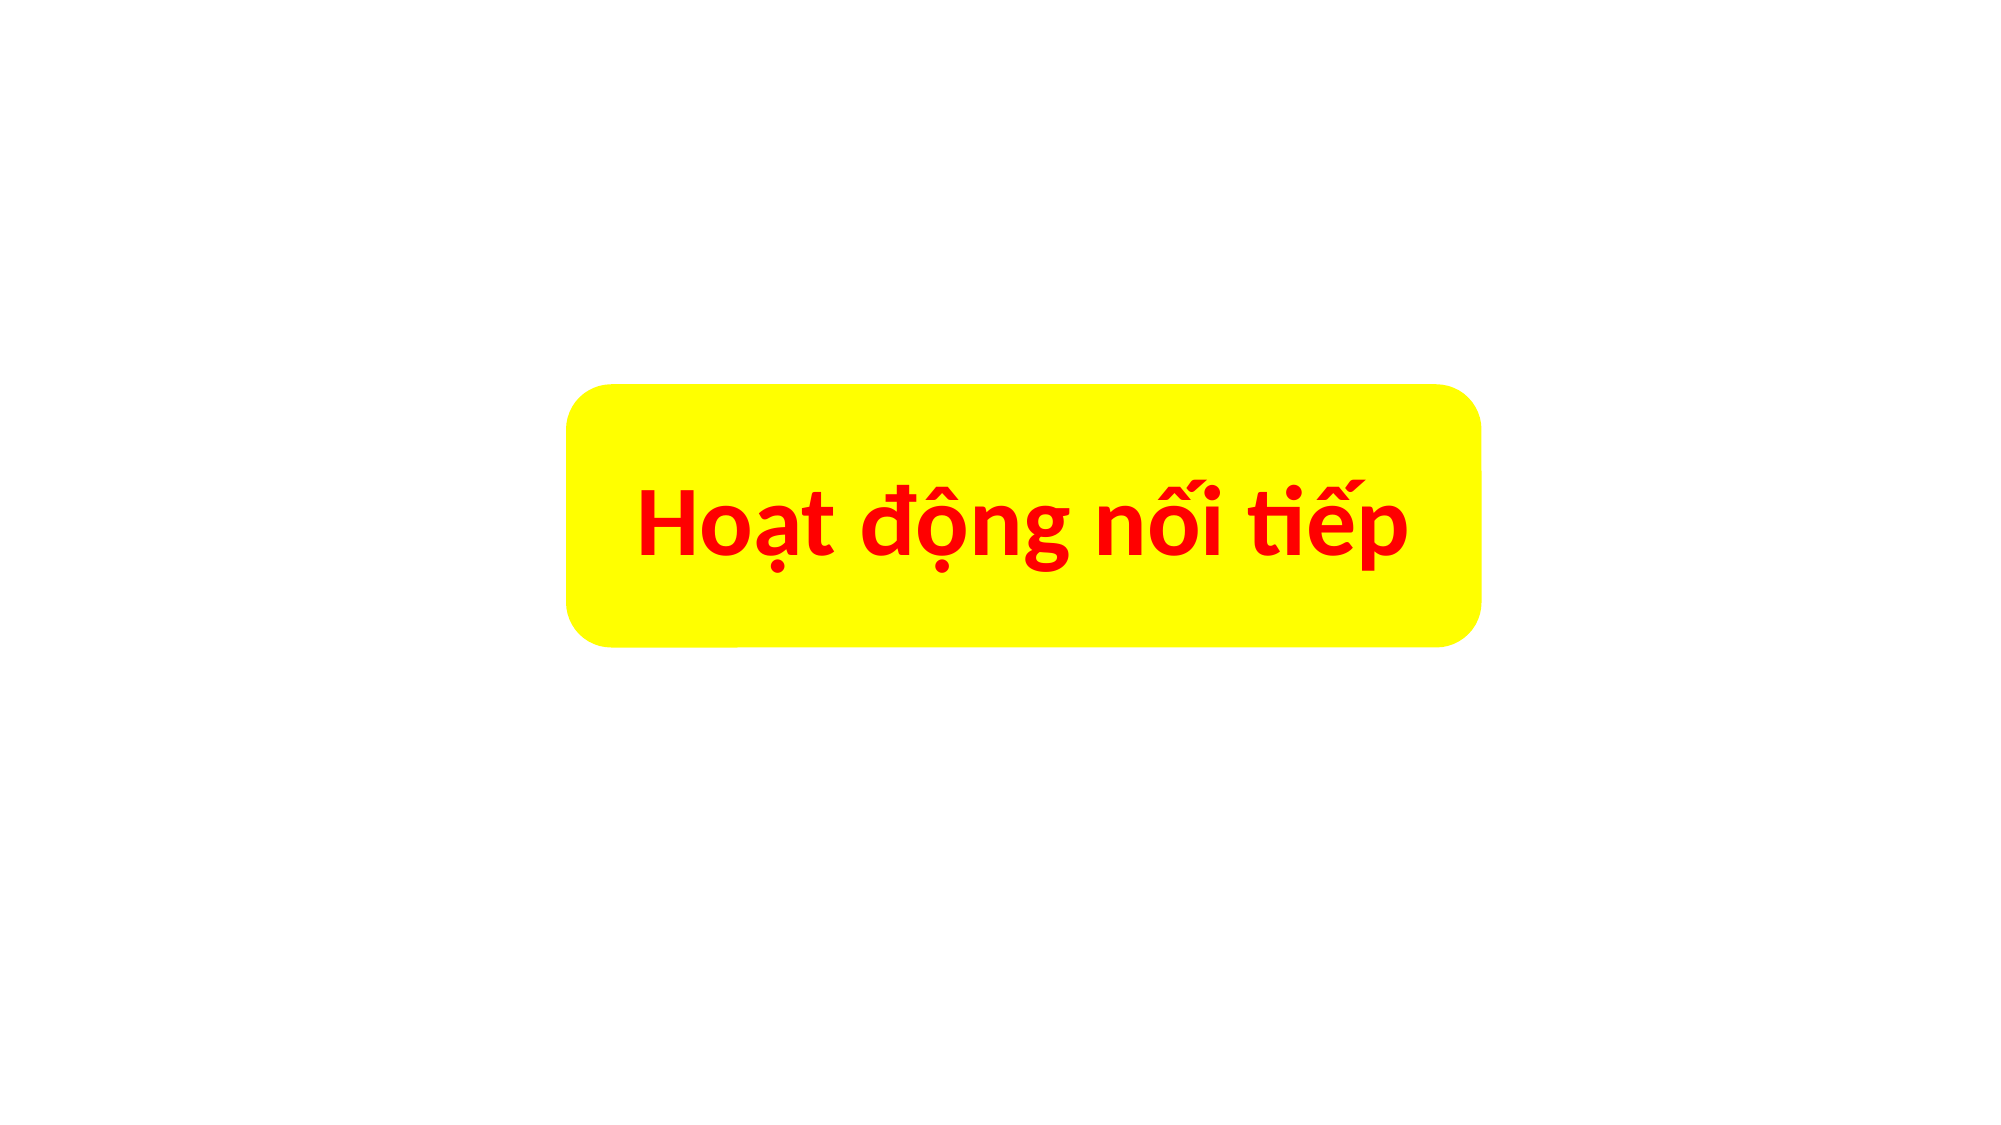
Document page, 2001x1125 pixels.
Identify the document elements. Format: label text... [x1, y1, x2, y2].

text_box Hoạt động nối tiếp [566, 384, 1482, 648]
